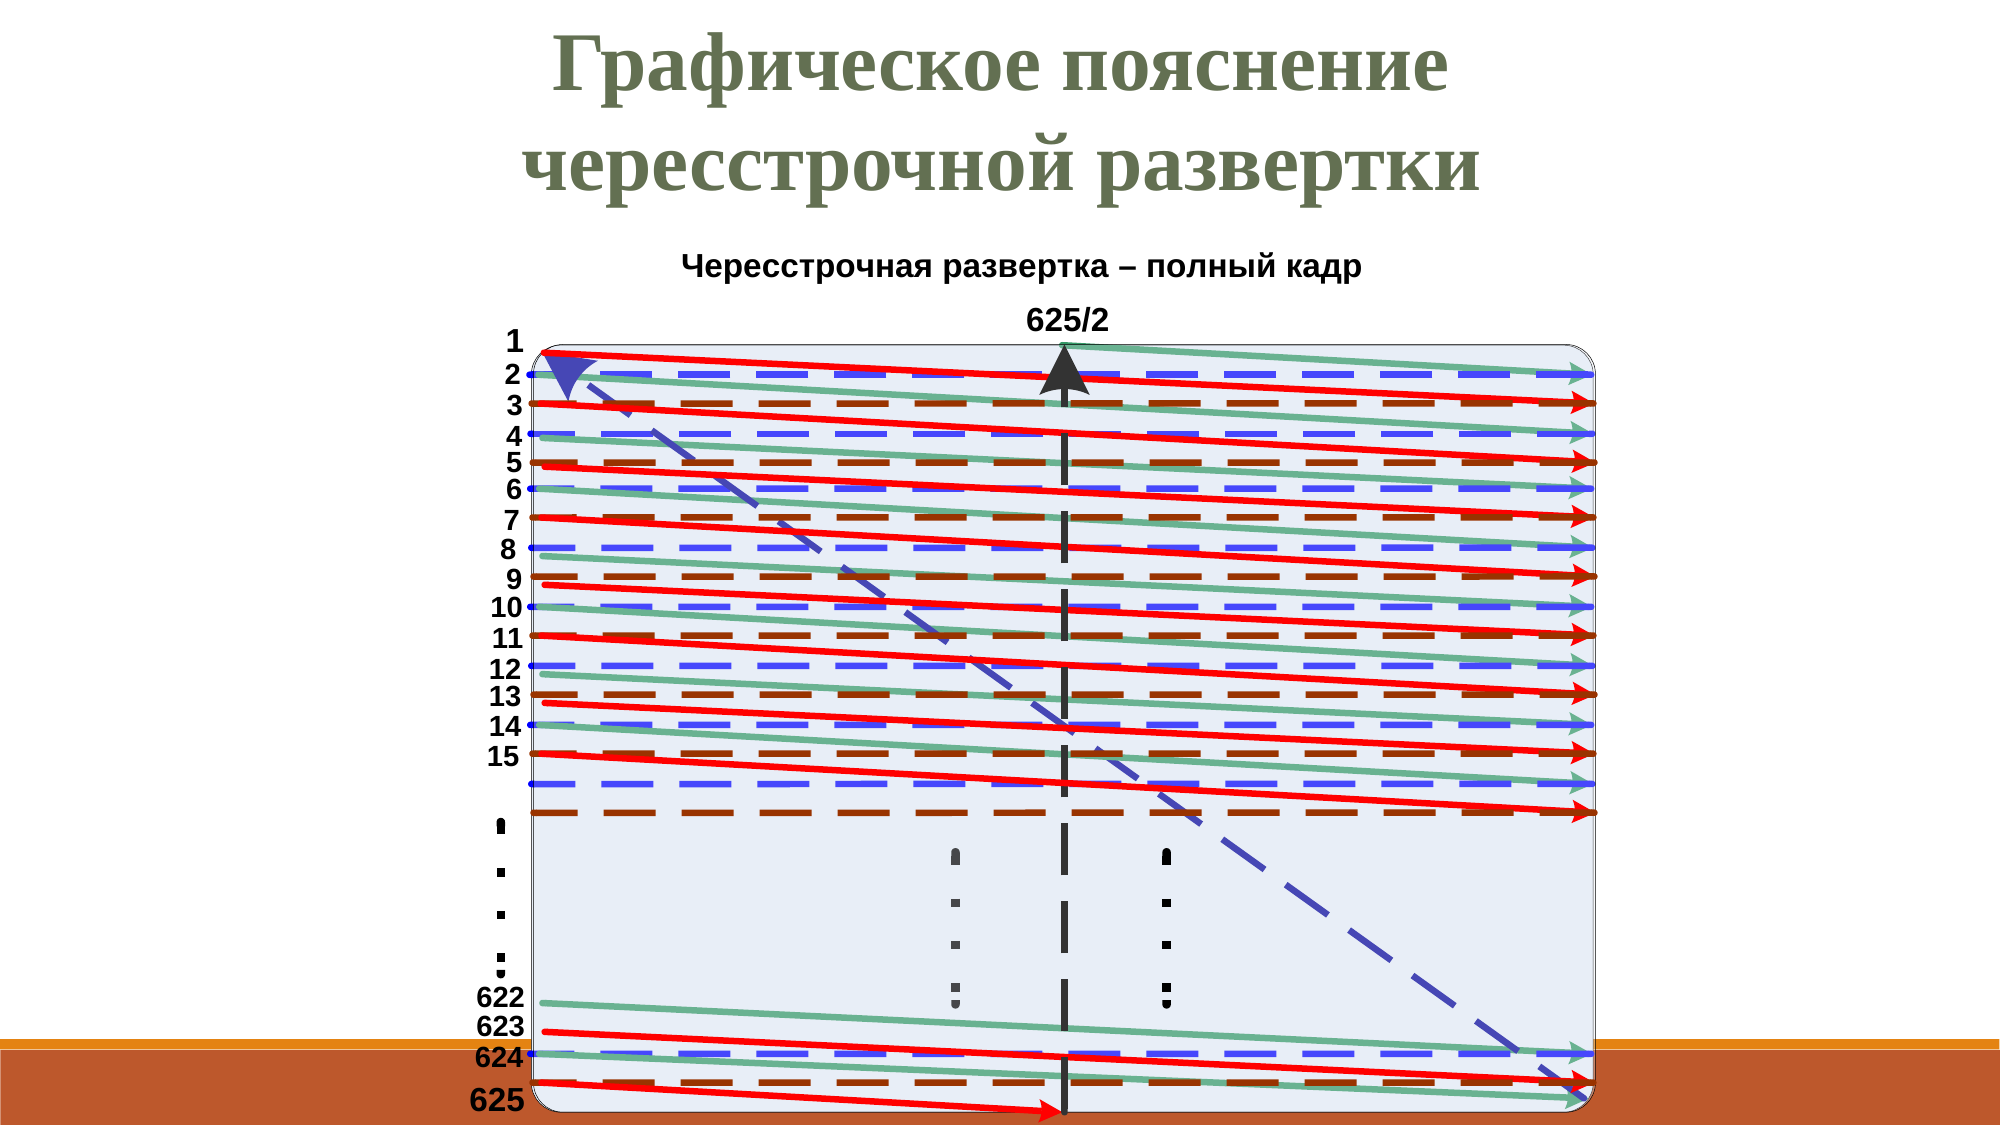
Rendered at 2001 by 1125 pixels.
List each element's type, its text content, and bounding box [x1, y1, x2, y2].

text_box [466, 239, 1601, 1125]
text_box Графическое пояснение чересстрочной развертки [278, 0, 1725, 232]
